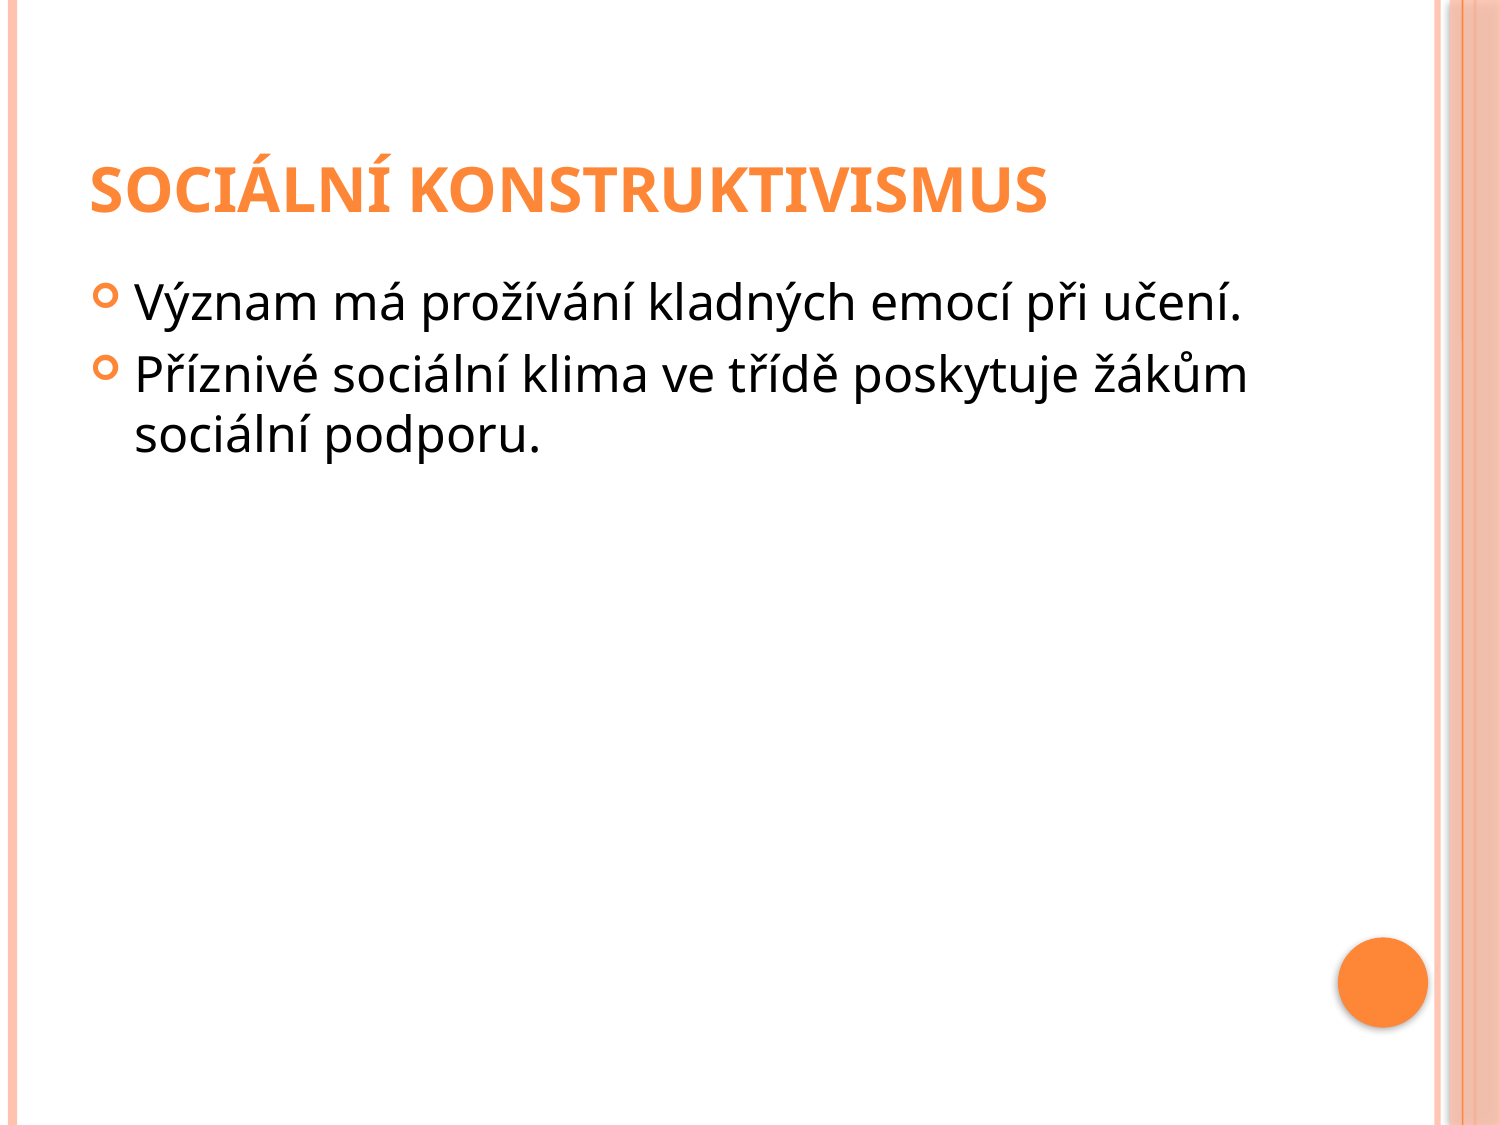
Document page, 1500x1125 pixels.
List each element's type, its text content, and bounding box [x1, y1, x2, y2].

title Sociální konstruktivismus [75, 45, 1300, 233]
list Význam má prožívání kladných emocí při učení. Příznivé sociální klima ve třídě poskytuje žákům sociální podporu. [74, 262, 1301, 1063]
